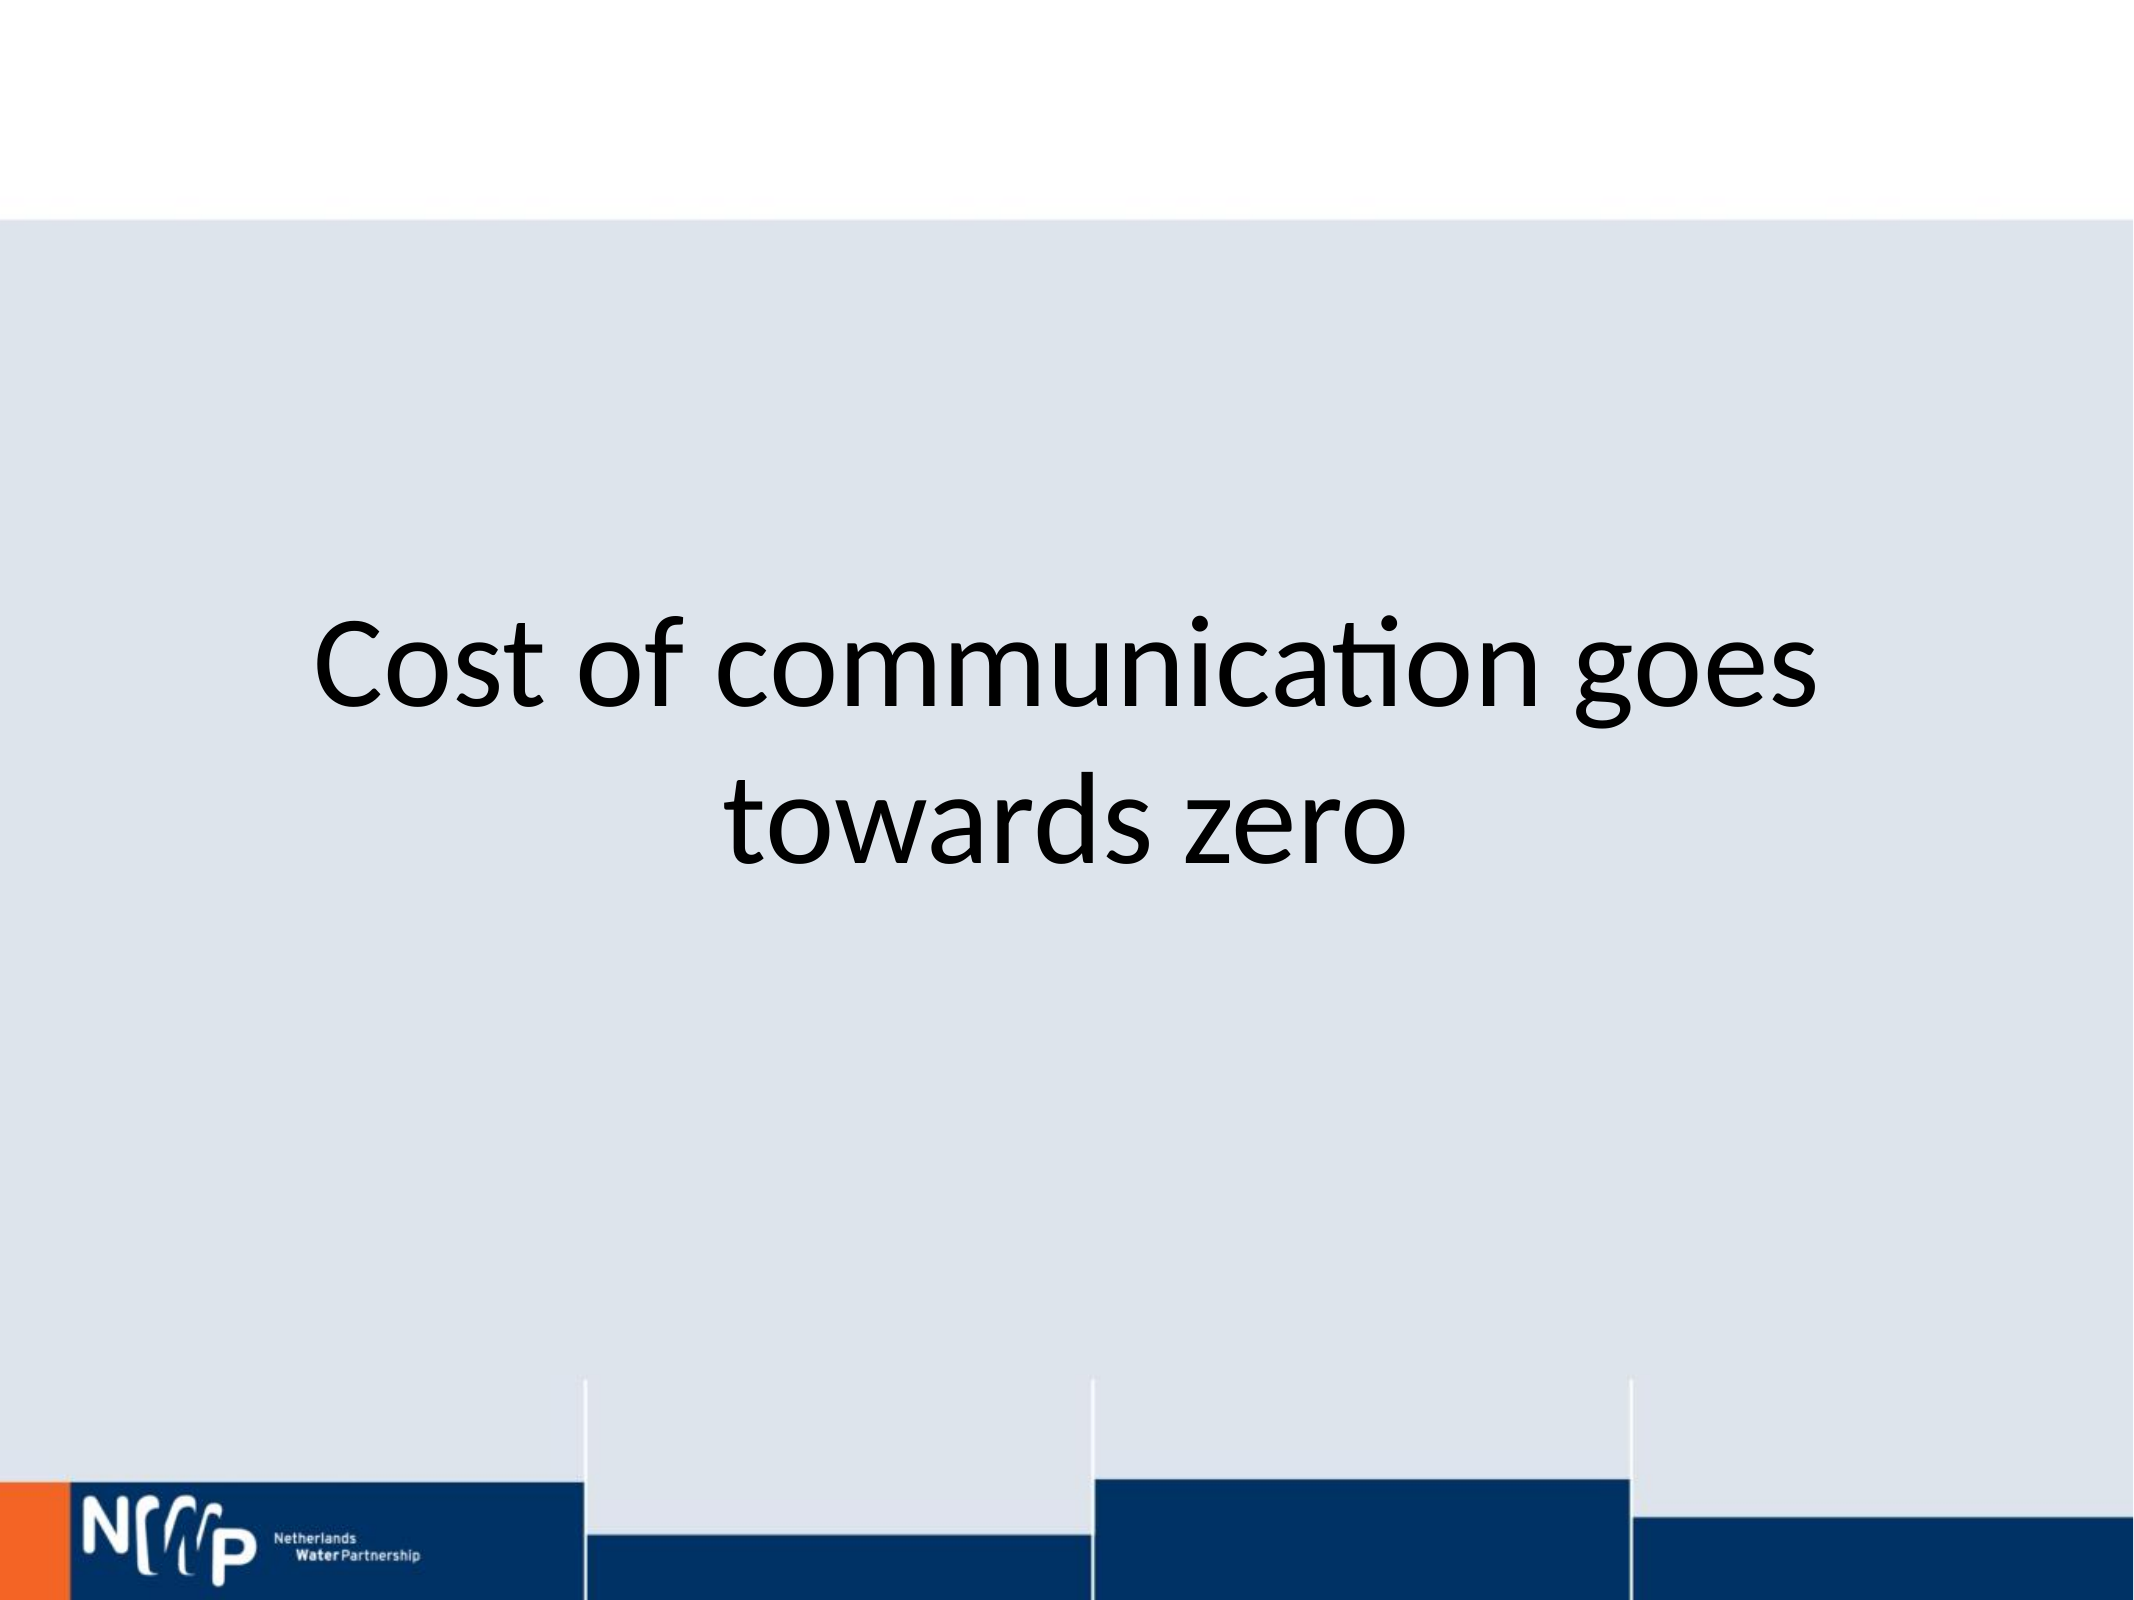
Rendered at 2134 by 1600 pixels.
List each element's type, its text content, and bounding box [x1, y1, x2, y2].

picture [0, 0, 2134, 1600]
title Cost of communication goes towards zero [106, 599, 2027, 866]
